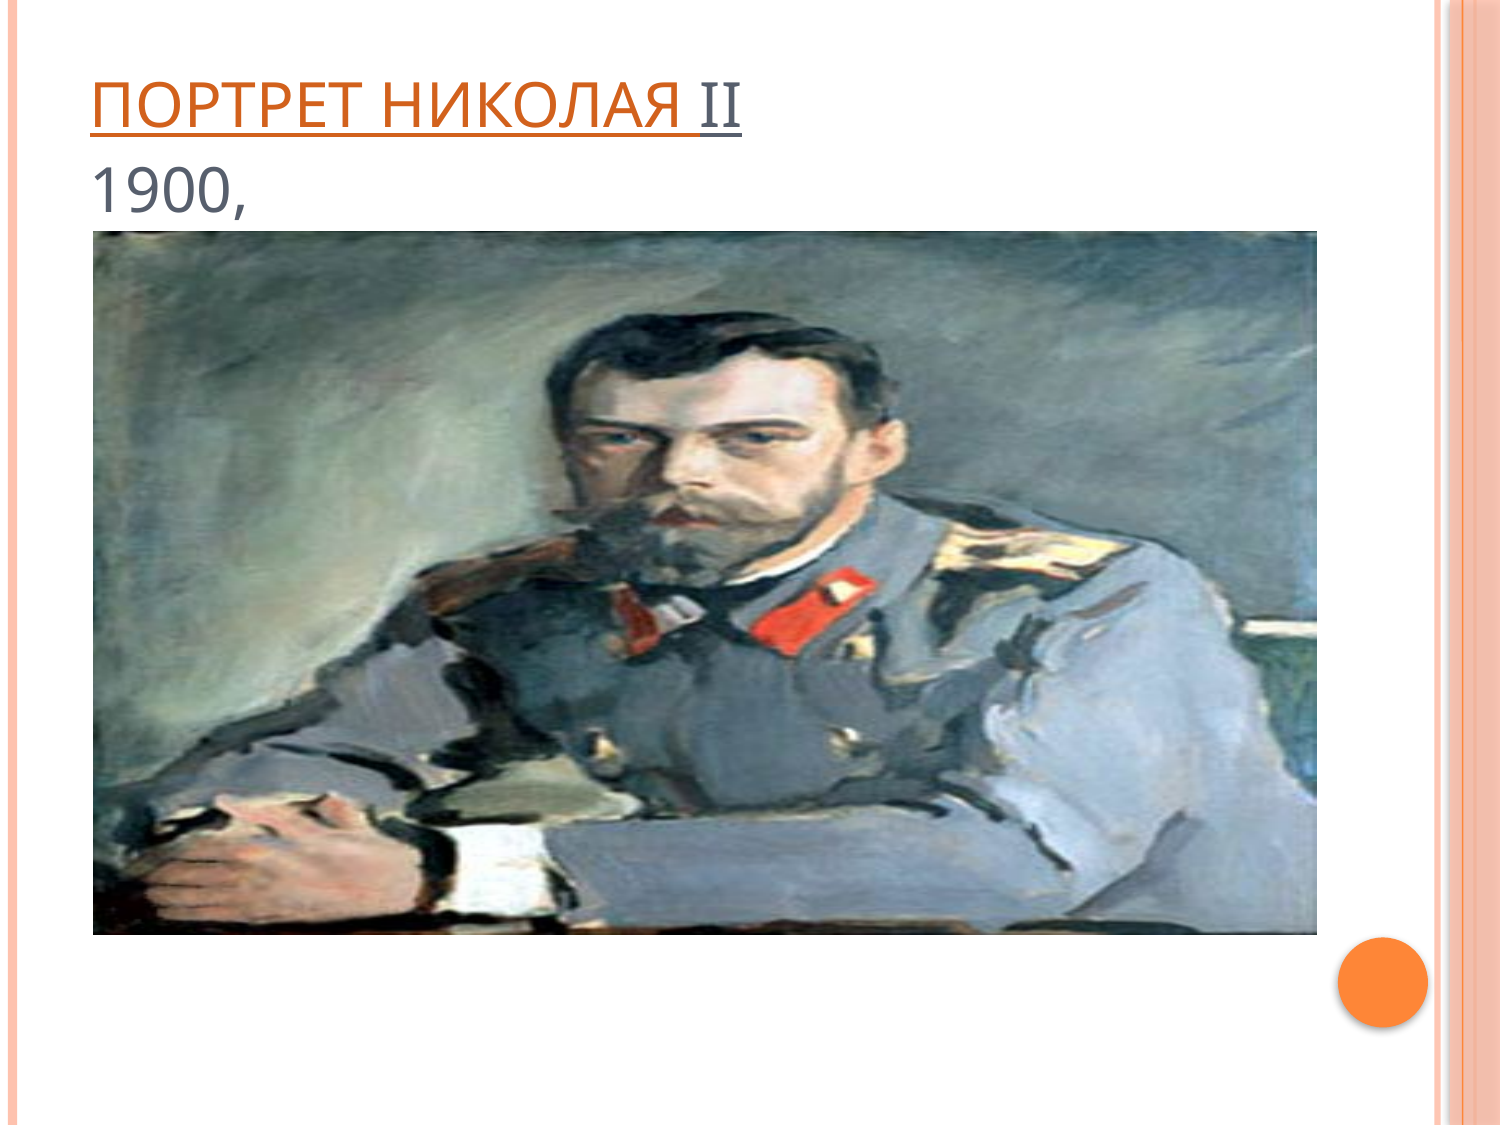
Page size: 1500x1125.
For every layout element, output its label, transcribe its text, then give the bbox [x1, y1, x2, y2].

title Портрет Николая II 1900, [75, 45, 1300, 233]
picture [93, 231, 1318, 936]
